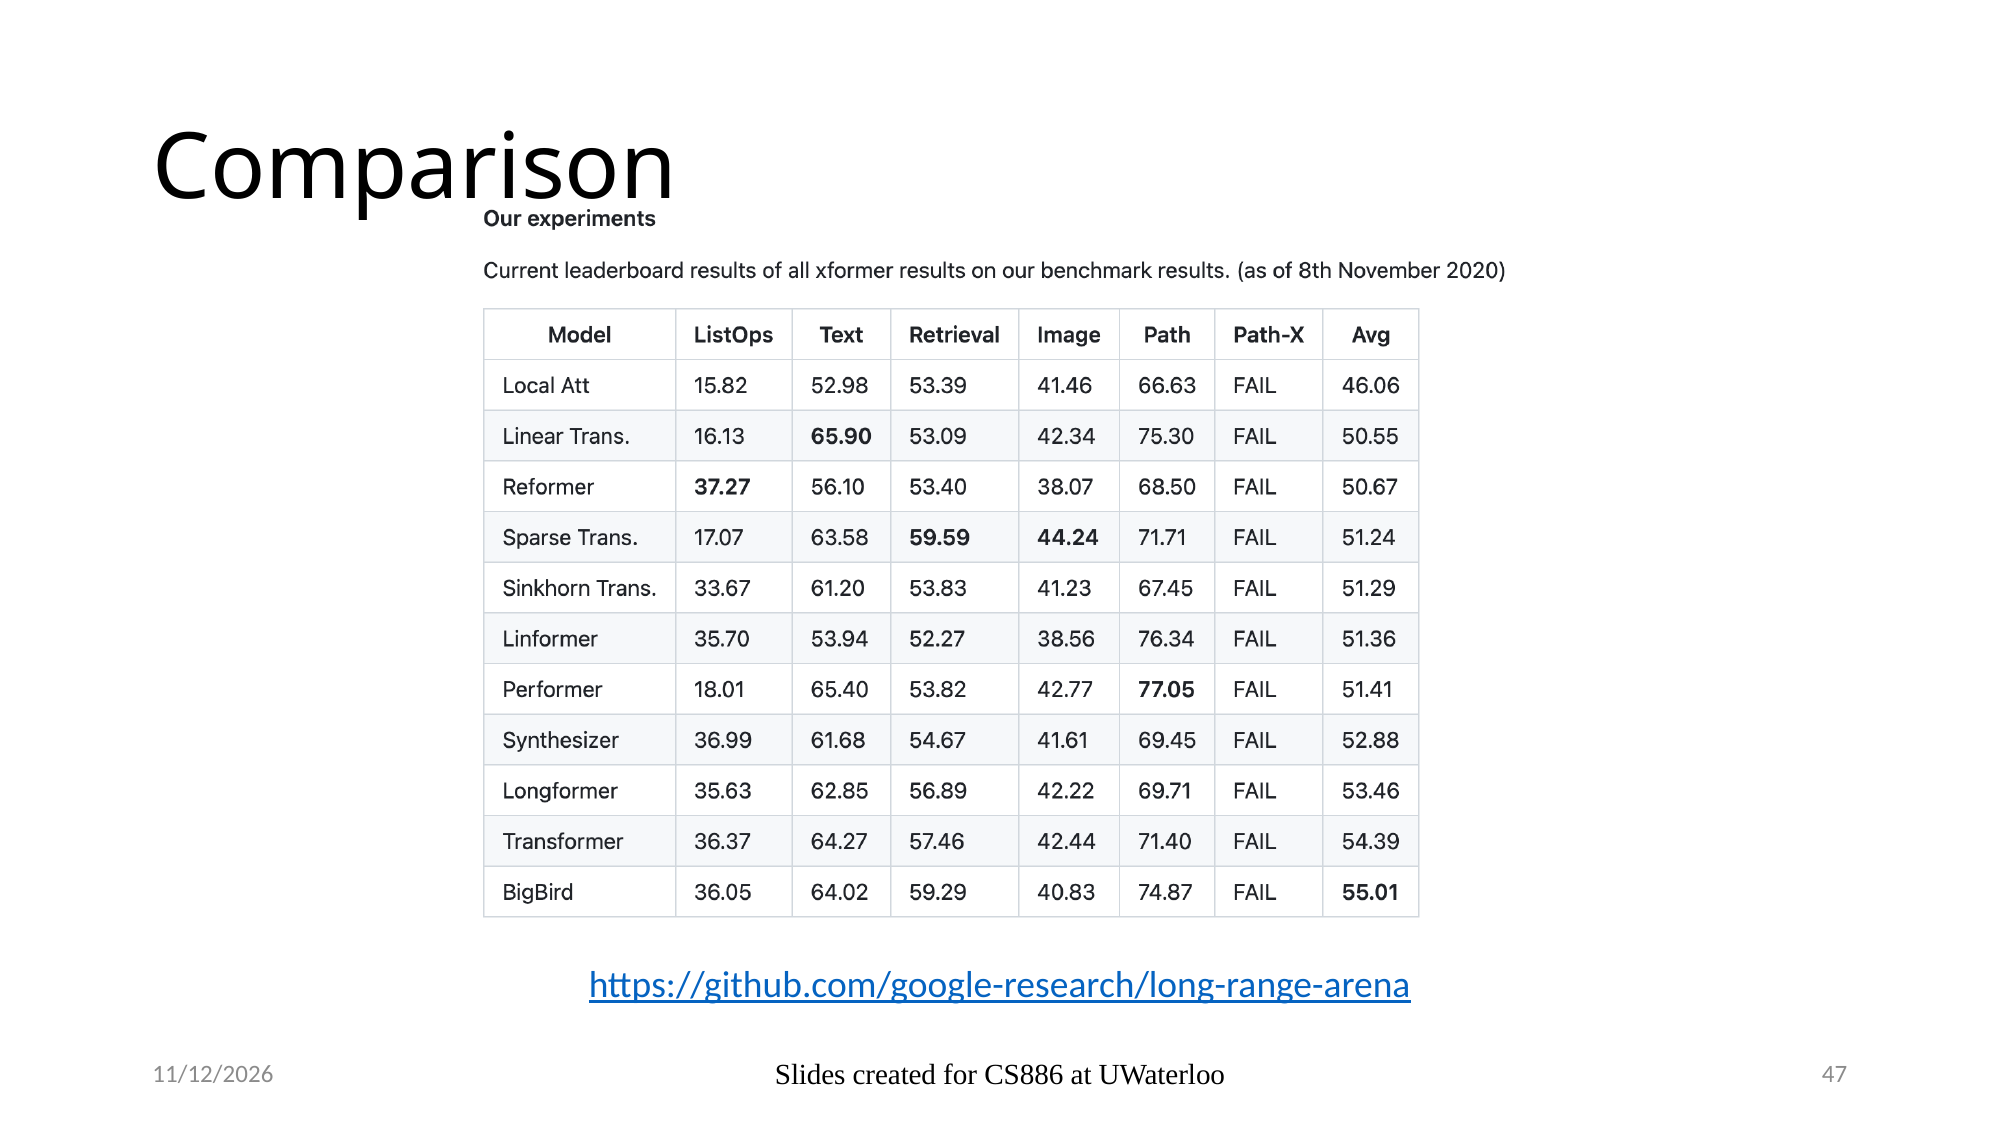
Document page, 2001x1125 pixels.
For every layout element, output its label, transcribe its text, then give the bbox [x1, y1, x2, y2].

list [474, 201, 1526, 924]
footer Slides created for CS886 at UWaterloo [662, 1042, 1338, 1103]
title Comparison [137, 59, 1863, 278]
slide_number 47 [1412, 1042, 1863, 1103]
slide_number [137, 1042, 588, 1103]
text_box https://github.com/google-research/long-range-arena [573, 952, 1427, 1013]
